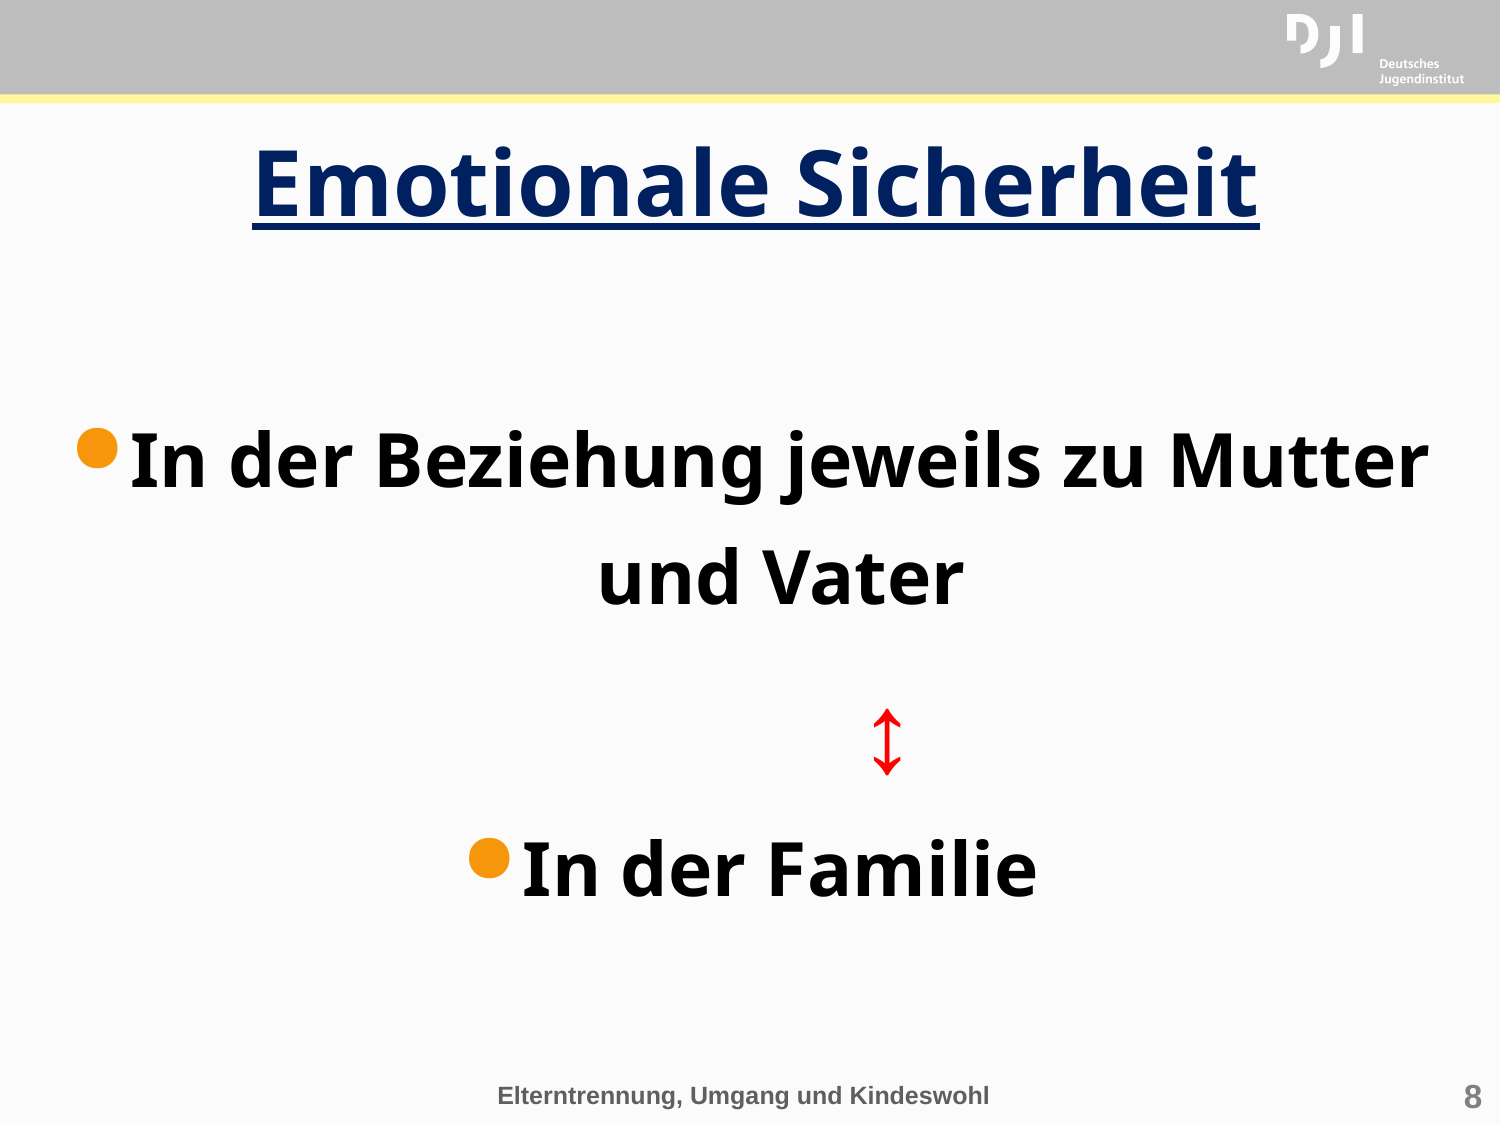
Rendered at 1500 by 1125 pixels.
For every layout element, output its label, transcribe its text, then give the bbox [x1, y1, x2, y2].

list In der Beziehung jeweils zu Mutter und Vater ↕ In der Familie [52, 385, 1460, 918]
picture [1287, 14, 1464, 86]
title Emotionale Sicherheit [52, 113, 1460, 229]
footer Elterntrennung, Umgang und Kindeswohl [300, 1072, 1188, 1125]
